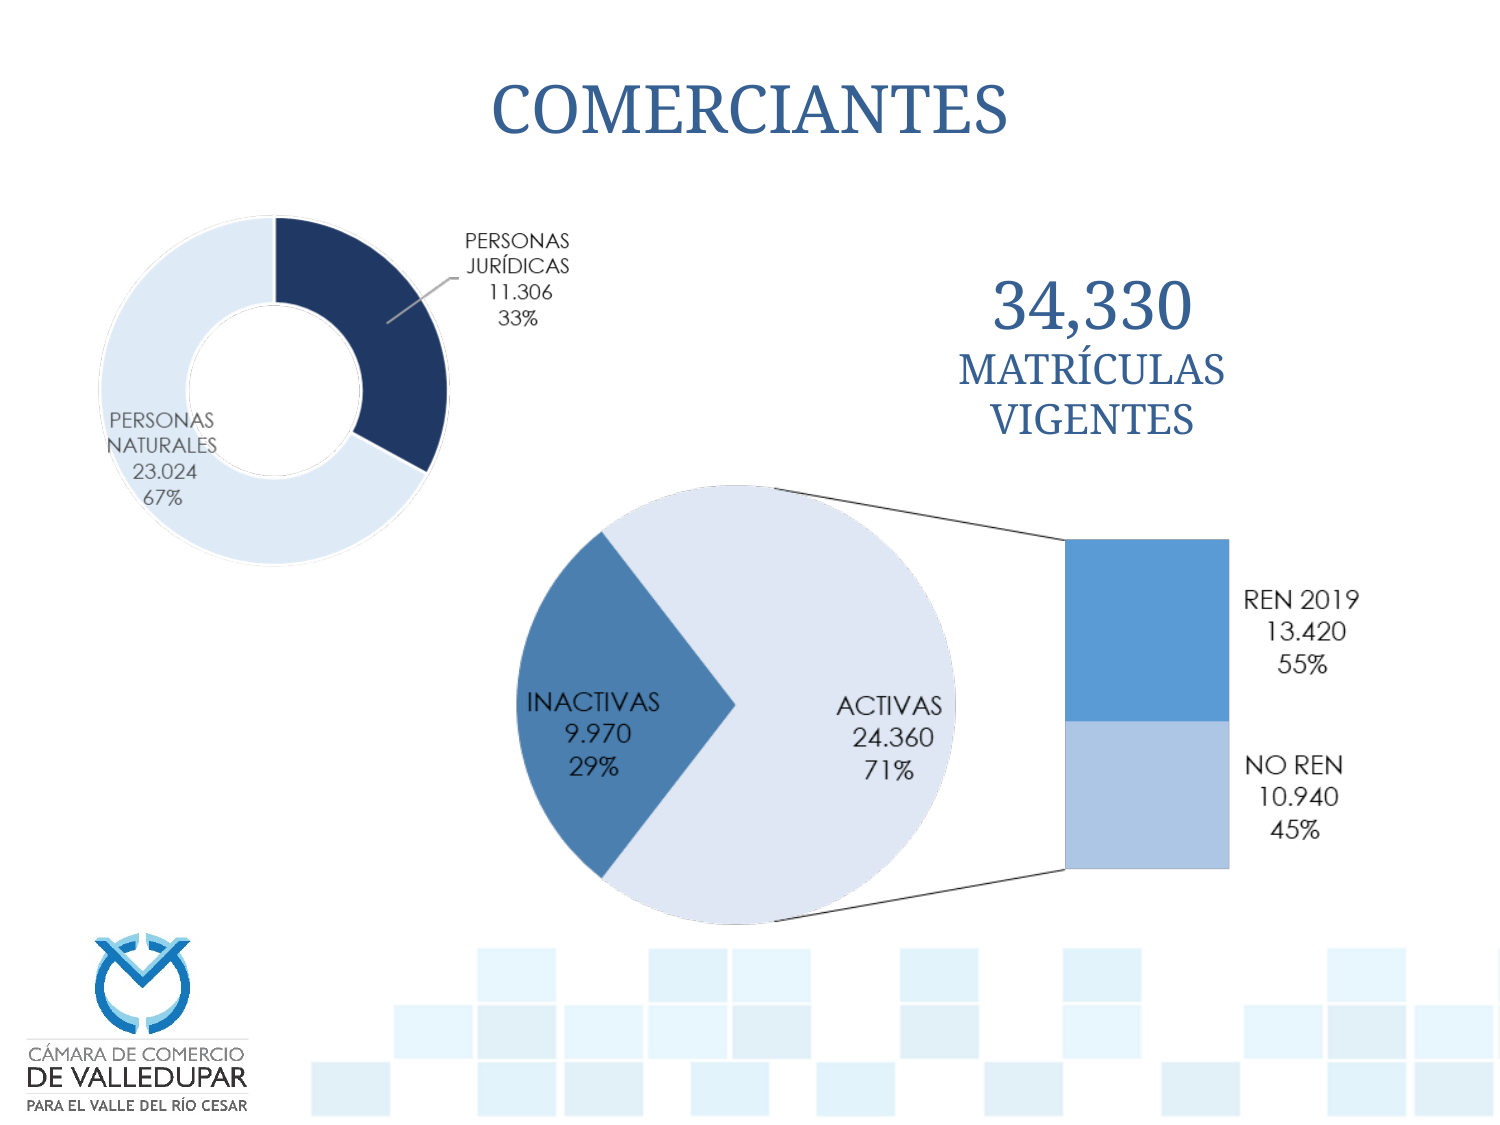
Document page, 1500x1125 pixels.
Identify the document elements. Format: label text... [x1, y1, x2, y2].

text_box COMERCIANTES [88, 59, 1412, 178]
picture [0, 0, 1500, 1125]
text_box 34,330 MATRÍCULAS VIGENTES [891, 255, 1294, 374]
